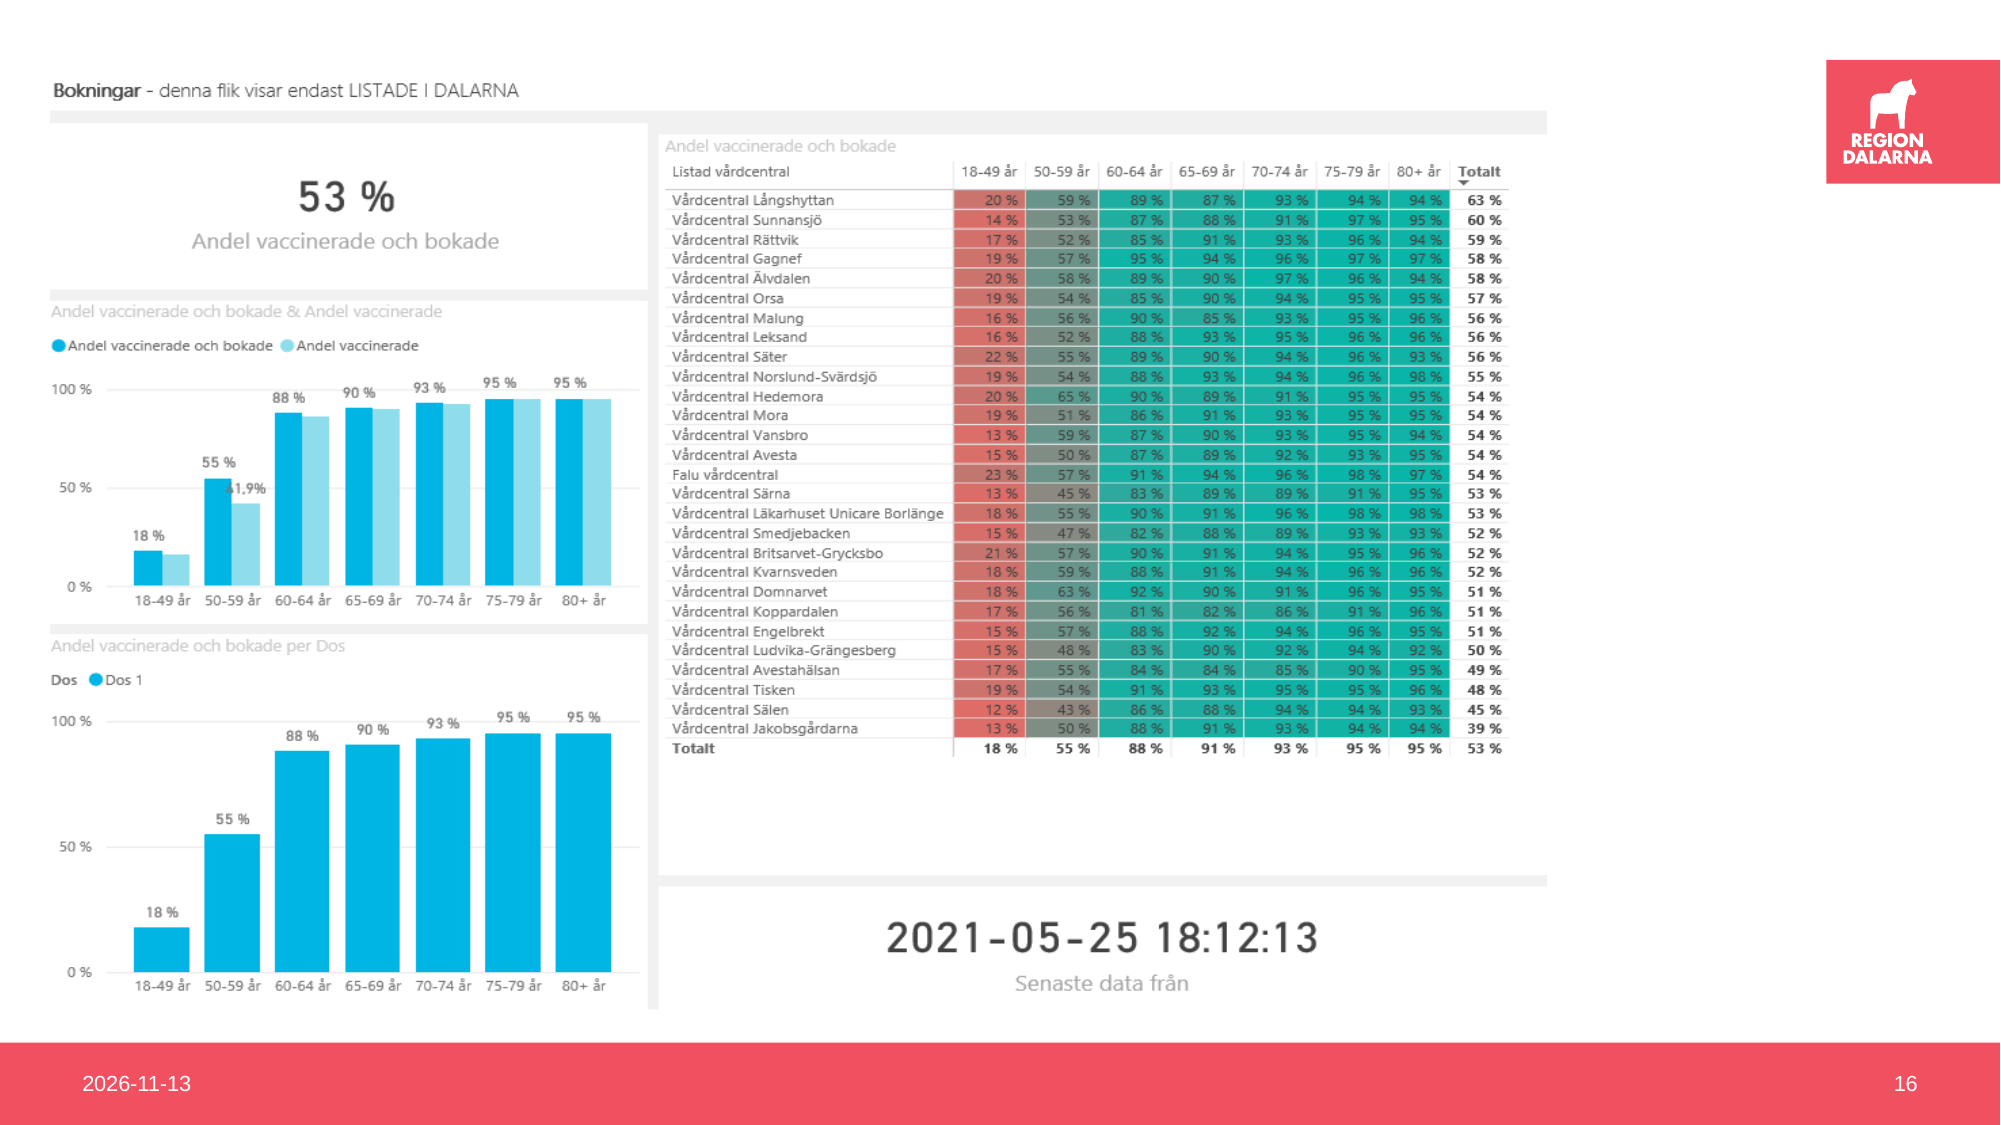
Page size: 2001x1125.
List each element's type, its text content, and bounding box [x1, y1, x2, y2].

picture [50, 71, 1547, 1012]
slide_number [67, 1042, 518, 1124]
slide_number 16 [1482, 1042, 1933, 1124]
footer [587, 1042, 1413, 1124]
